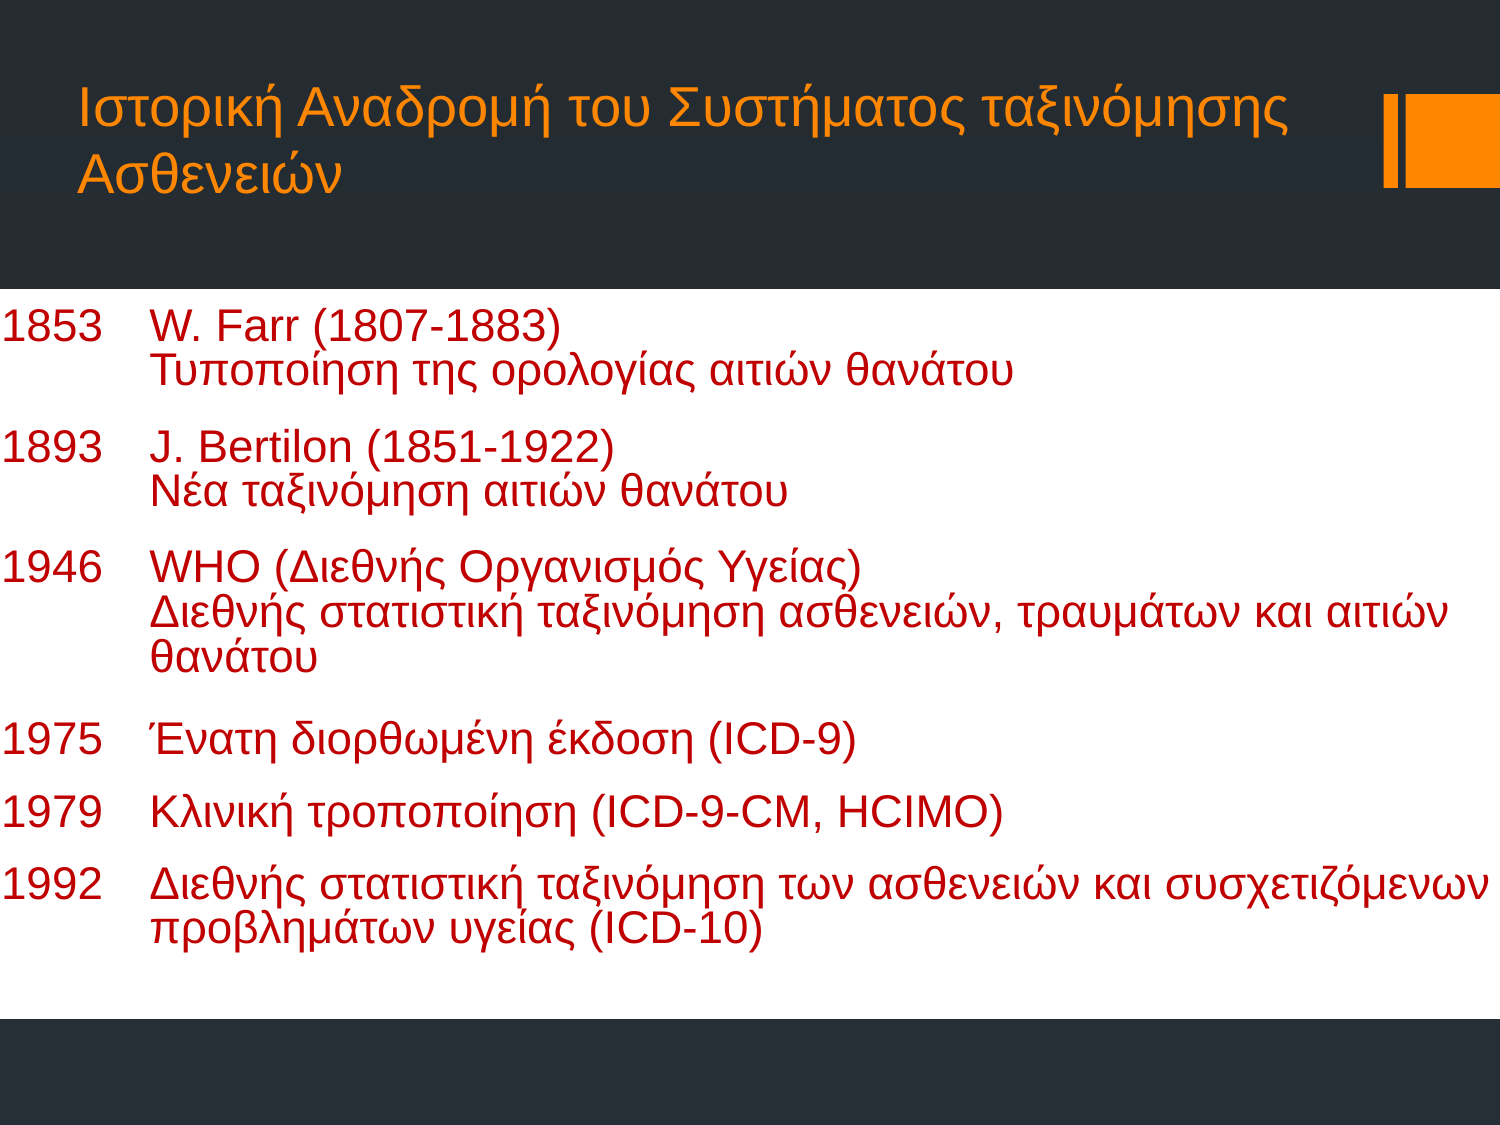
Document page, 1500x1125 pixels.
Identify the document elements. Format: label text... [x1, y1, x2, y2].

table_cell 1893 [0, 410, 135, 530]
table_header W. Farr (1807-1883) Τυποποίηση της ορολογίας αιτιών θανάτου [135, 289, 1500, 410]
title Ιστορική Αναδρομή του Συστήματος ταξινόμησης Ασθενειών [62, 24, 1500, 213]
table_cell WHO (Διεθνής Οργανισμός Υγείας) Διεθνής στατιστική ταξινόμηση ασθενειών, τραυμάτων και αιτιών θανάτου [135, 530, 1500, 702]
table_cell Ένατη διορθωμένη έκδοση (ICD-9) [135, 702, 1500, 775]
table_cell 1975 [0, 702, 135, 775]
table_cell 1946 [0, 530, 135, 702]
table_cell 1992 [0, 847, 135, 1019]
table_header 1853 [0, 289, 135, 410]
table_cell J. Bertilon (1851-1922) Νέα ταξινόμηση αιτιών θανάτου [135, 410, 1500, 530]
table_cell Διεθνής στατιστική ταξινόμηση των ασθενειών και συσχετιζόμενων προβλημάτων υγείας (ICD-10) [135, 847, 1500, 1019]
table_cell Κλινική τροποποίηση (ICD-9-CM, HCIMO) [135, 775, 1500, 847]
table_cell 1979 [0, 775, 135, 847]
